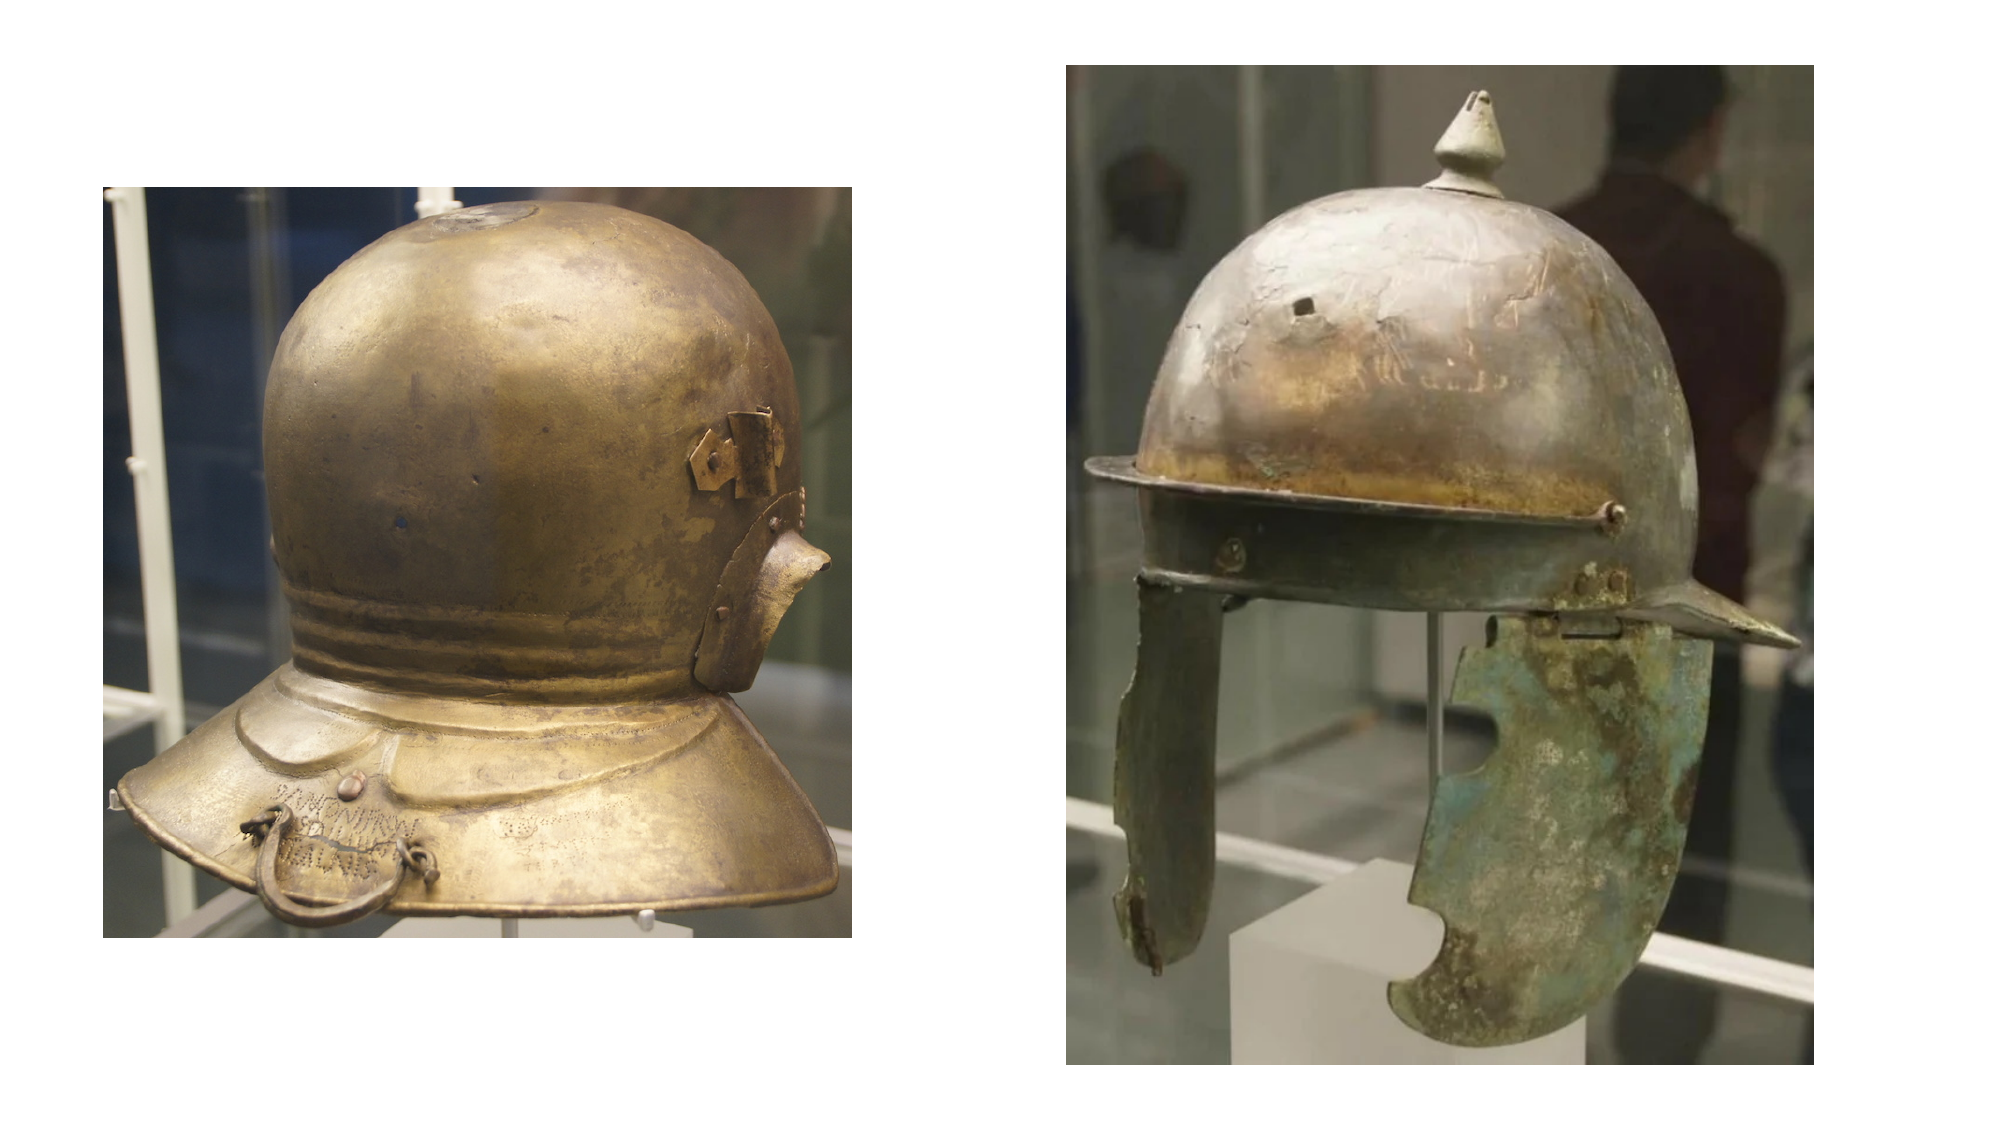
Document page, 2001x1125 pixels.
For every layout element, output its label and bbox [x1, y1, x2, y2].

picture [1066, 65, 1814, 1066]
list [103, 187, 852, 938]
